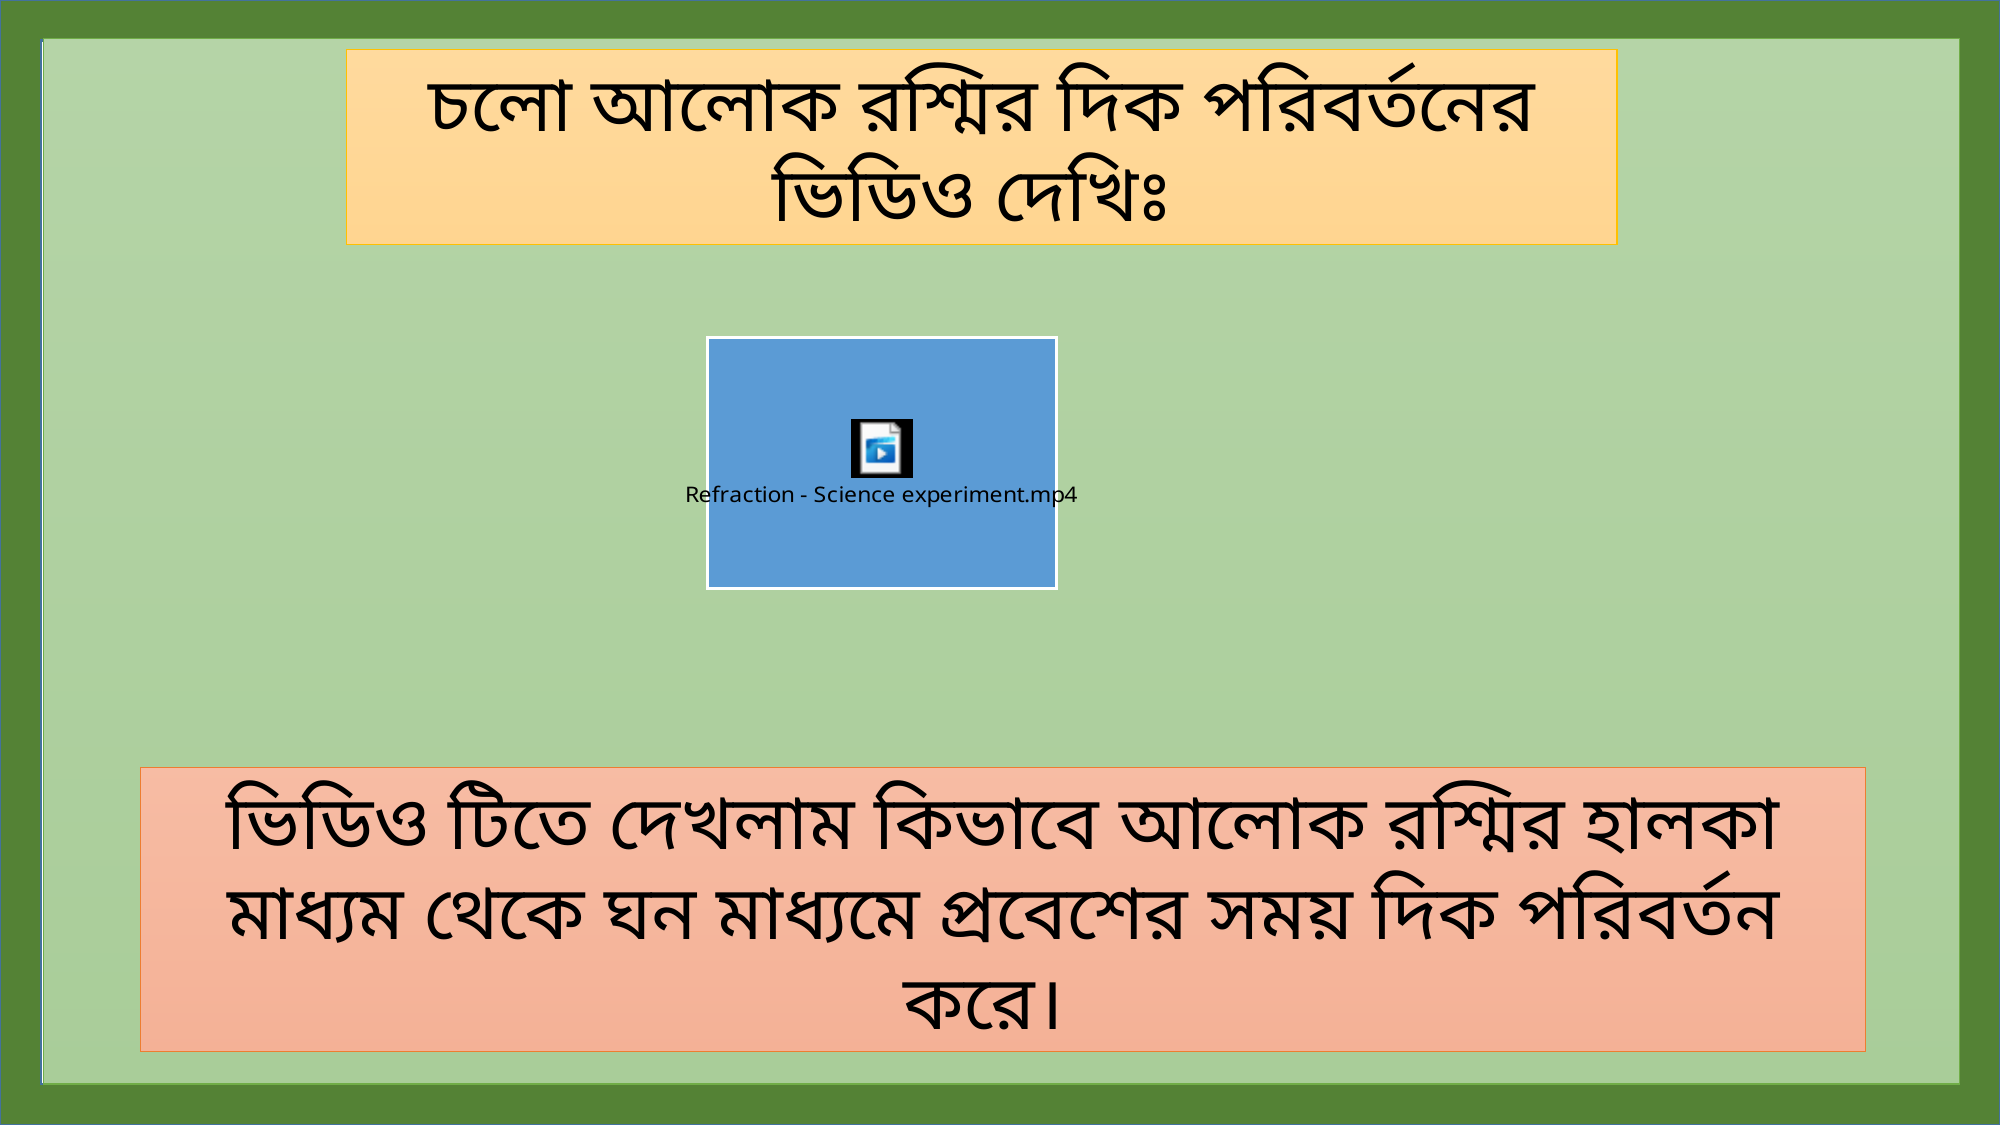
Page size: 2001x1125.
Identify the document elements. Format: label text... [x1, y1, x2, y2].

text_box ভিডিও টিতে দেখলাম কিভাবে আলোক রশ্মির হালকা মাধ্যম থেকে ঘন মাধ্যমে প্রবেশের সময় দিক পরিবর্তন করে। [140, 767, 1866, 1052]
text_box [0, 0, 2000, 1125]
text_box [647, 337, 1116, 589]
text_box চলো আলোক রশ্মির দিক পরিবর্তনের ভিডিও দেখিঃ [346, 49, 1618, 245]
text_box [43, 38, 1960, 1085]
